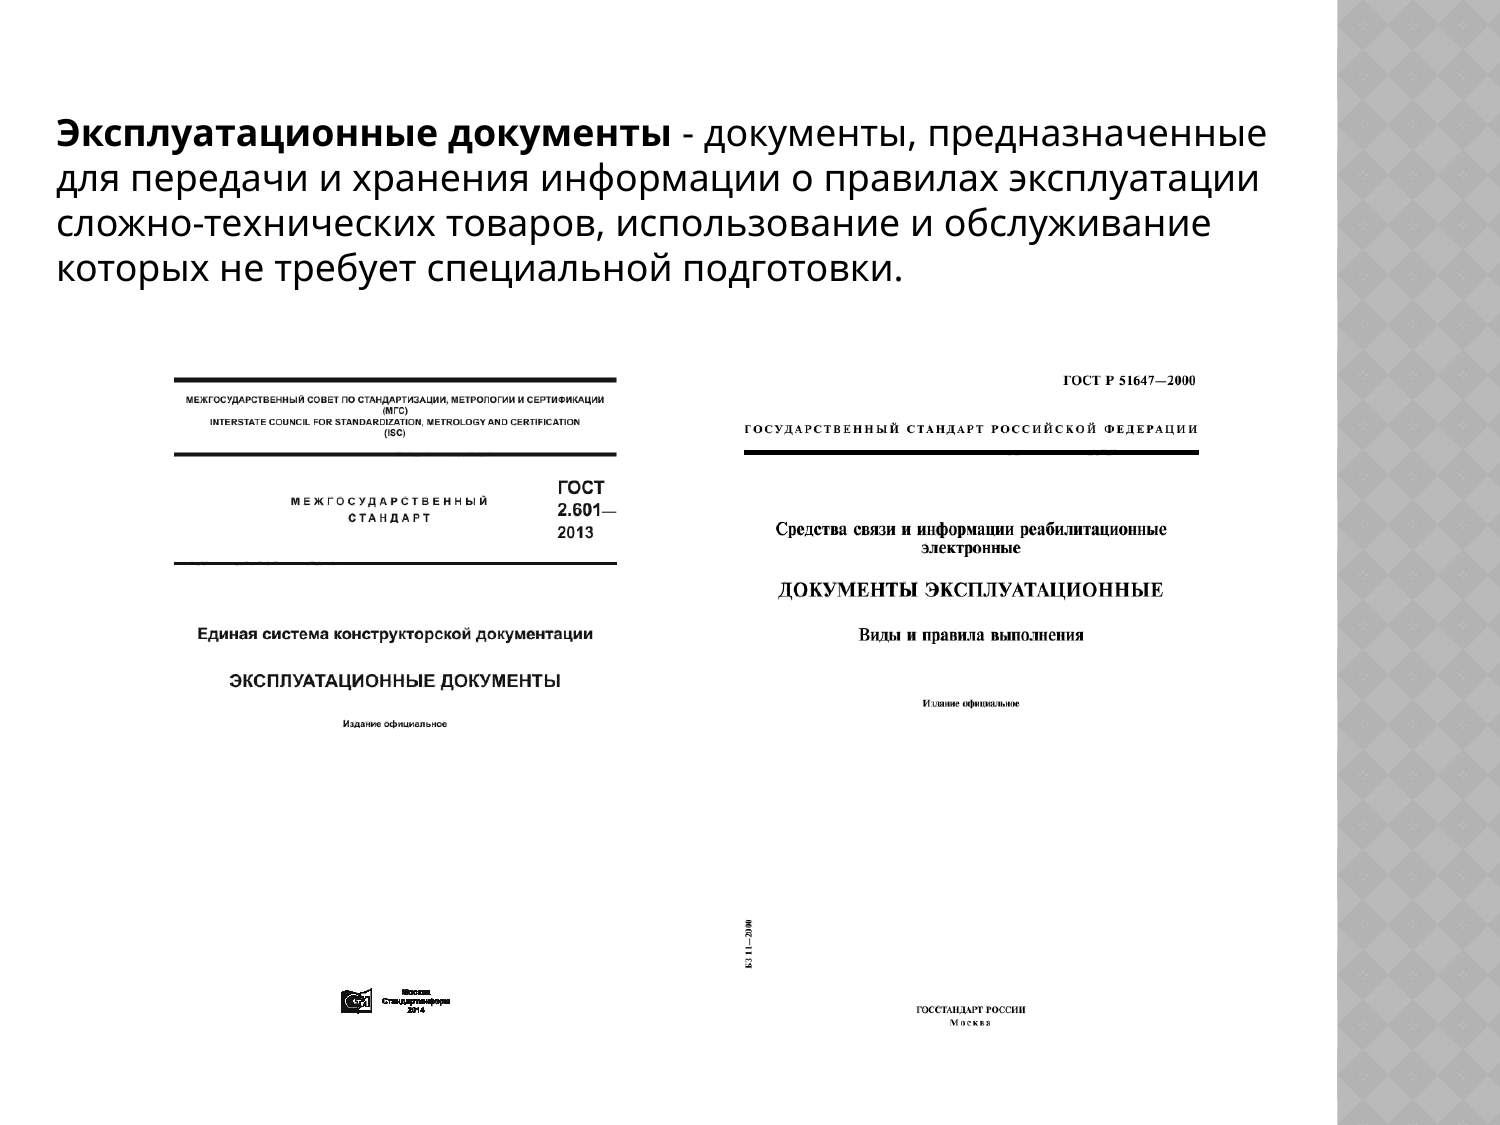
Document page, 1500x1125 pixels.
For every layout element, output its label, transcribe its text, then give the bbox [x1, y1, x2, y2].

picture [690, 333, 1251, 1125]
text_box Эксплуатационные документы - документы, предназначенные для передачи и хранения информации о правилах эксплуатации сложно-технических товаров, использование и обслуживание которых не требует специальной подготовки. [41, 101, 1317, 297]
picture [135, 325, 668, 1078]
